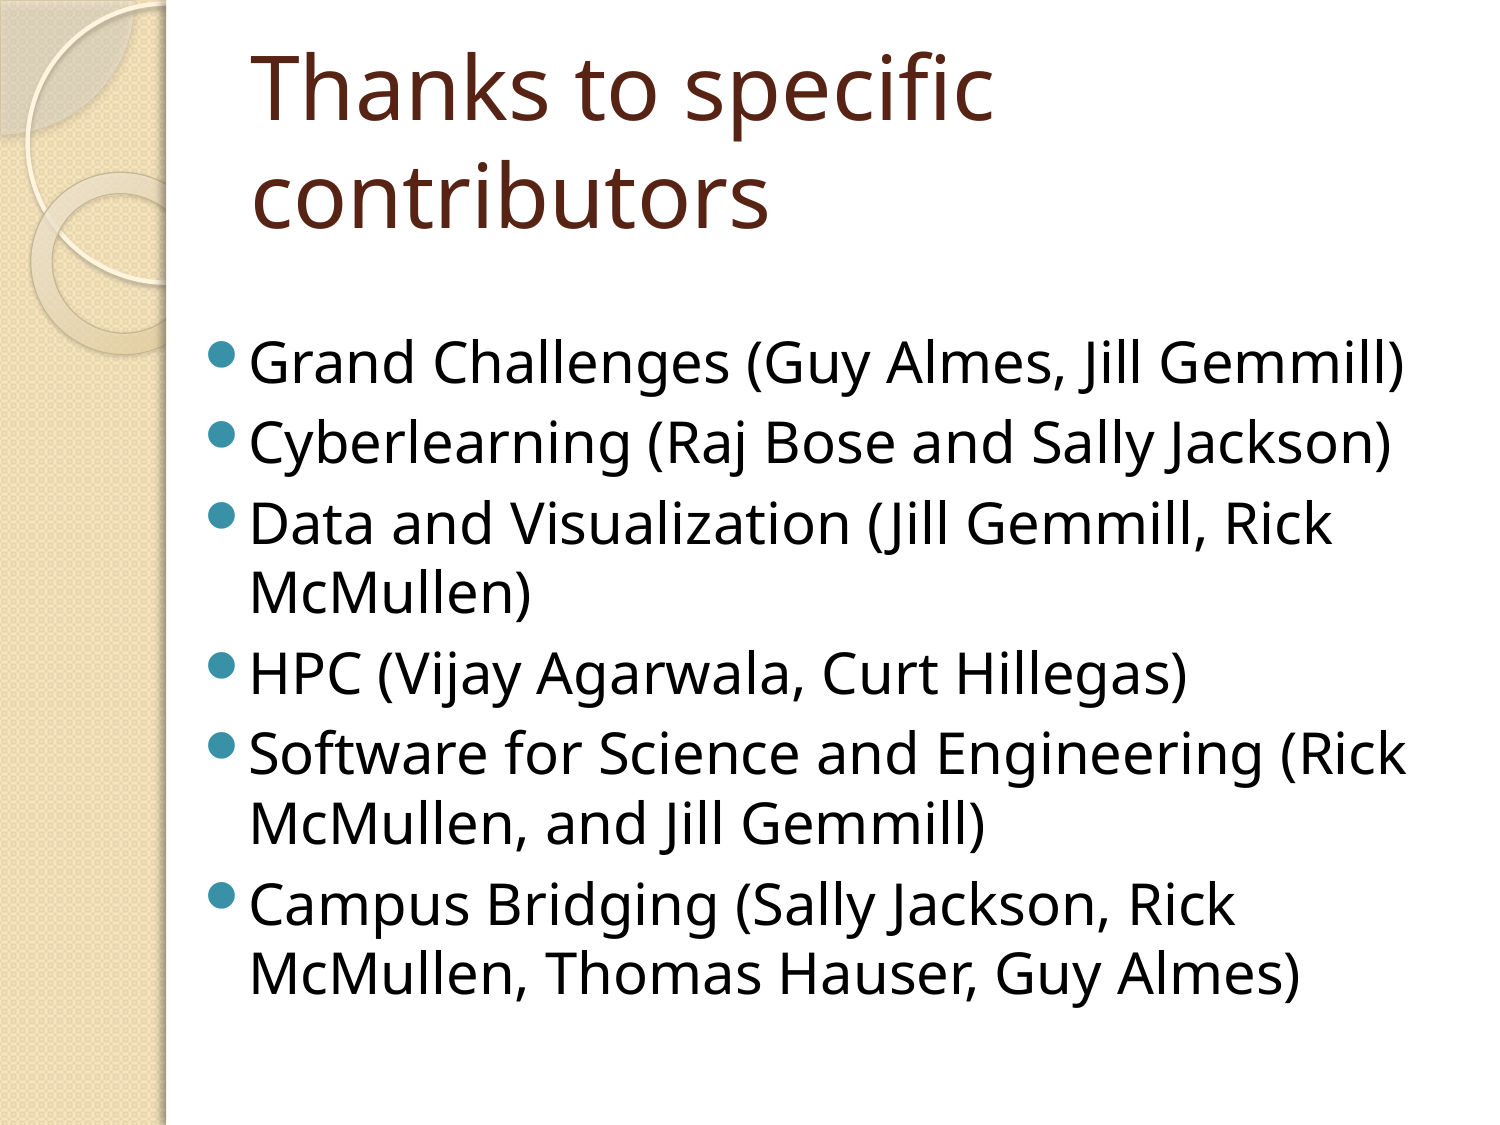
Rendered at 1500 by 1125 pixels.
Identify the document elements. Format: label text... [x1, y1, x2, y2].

list Grand Challenges (Guy Almes, Jill Gemmill) Cyberlearning (Raj Bose and Sally Jackson) Data and Visualization (Jill Gemmill, Rick McMullen) HPC (Vijay Agarwala, Curt Hillegas) Software for Science and Engineering (Rick McMullen, and Jill Gemmill) Campus Bridging (Sally Jackson, Rick McMullen, Thomas Hauser, Guy Almes) [176, 237, 1466, 1025]
title Thanks to specific contributors [235, 45, 1466, 233]
